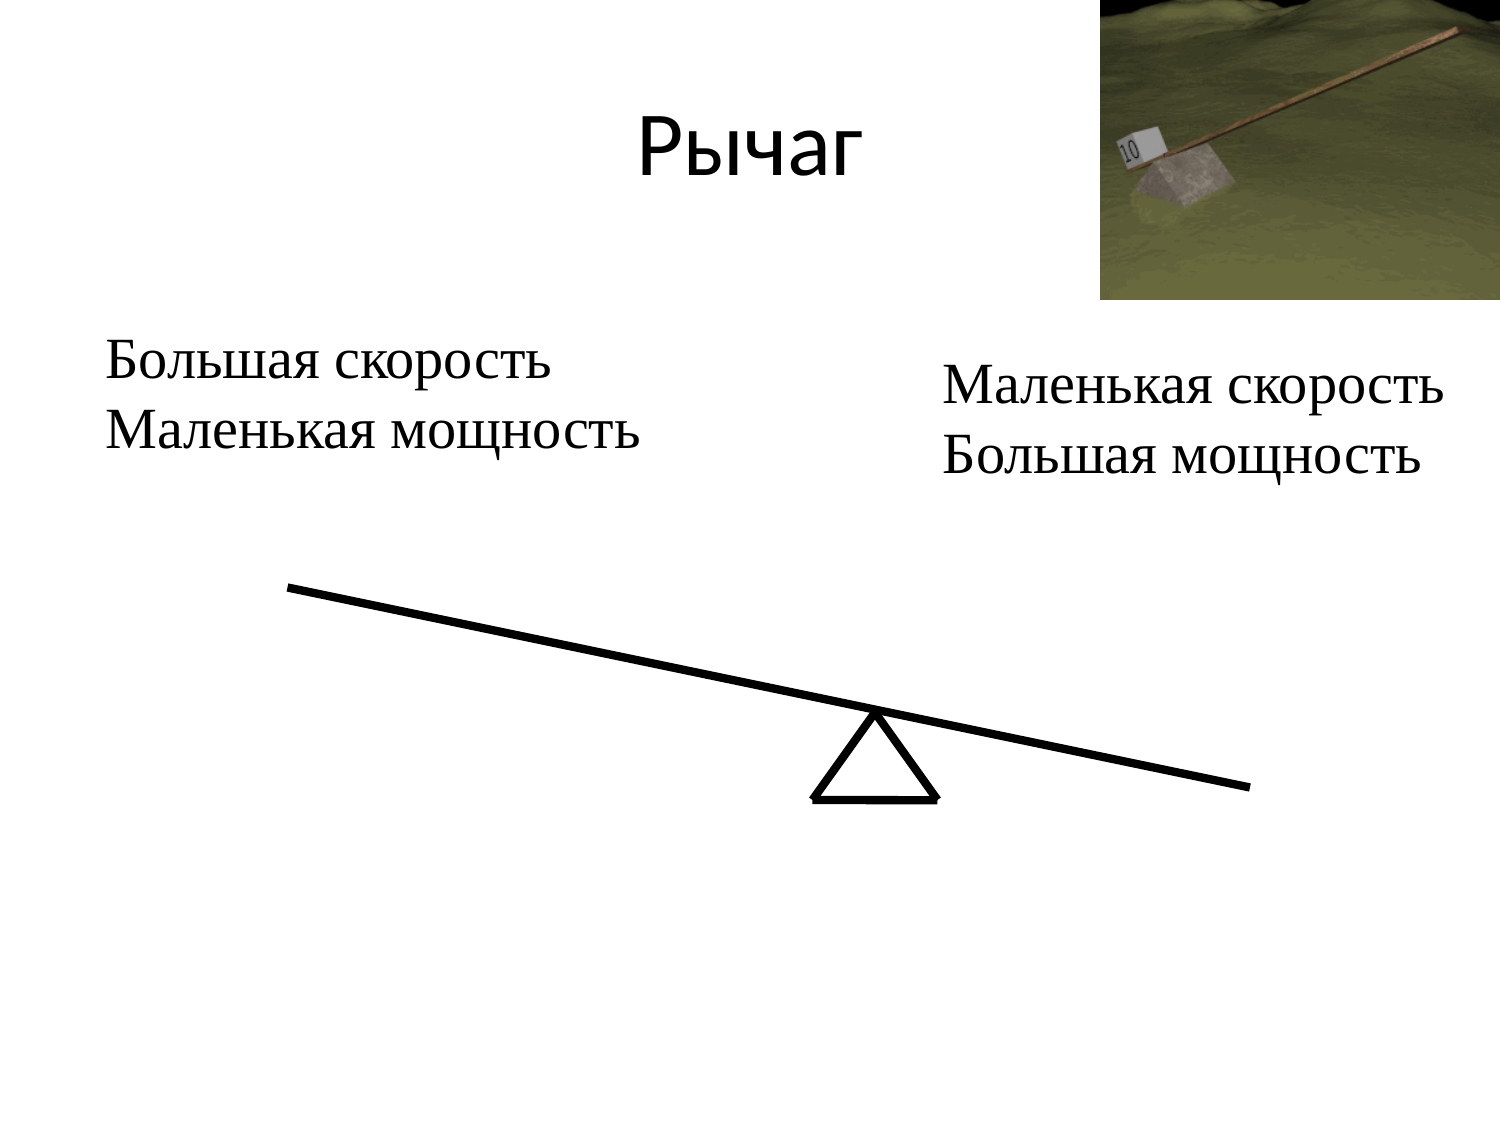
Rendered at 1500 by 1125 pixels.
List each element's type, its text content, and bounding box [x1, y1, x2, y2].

text_box Большая скорость Маленькая мощность [90, 312, 656, 468]
title Рычаг [75, 45, 1094, 233]
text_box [862, 724, 951, 788]
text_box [287, 587, 1251, 788]
picture [1099, 0, 1500, 301]
text_box Маленькая скорость Большая мощность [928, 337, 1461, 493]
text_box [799, 724, 861, 788]
